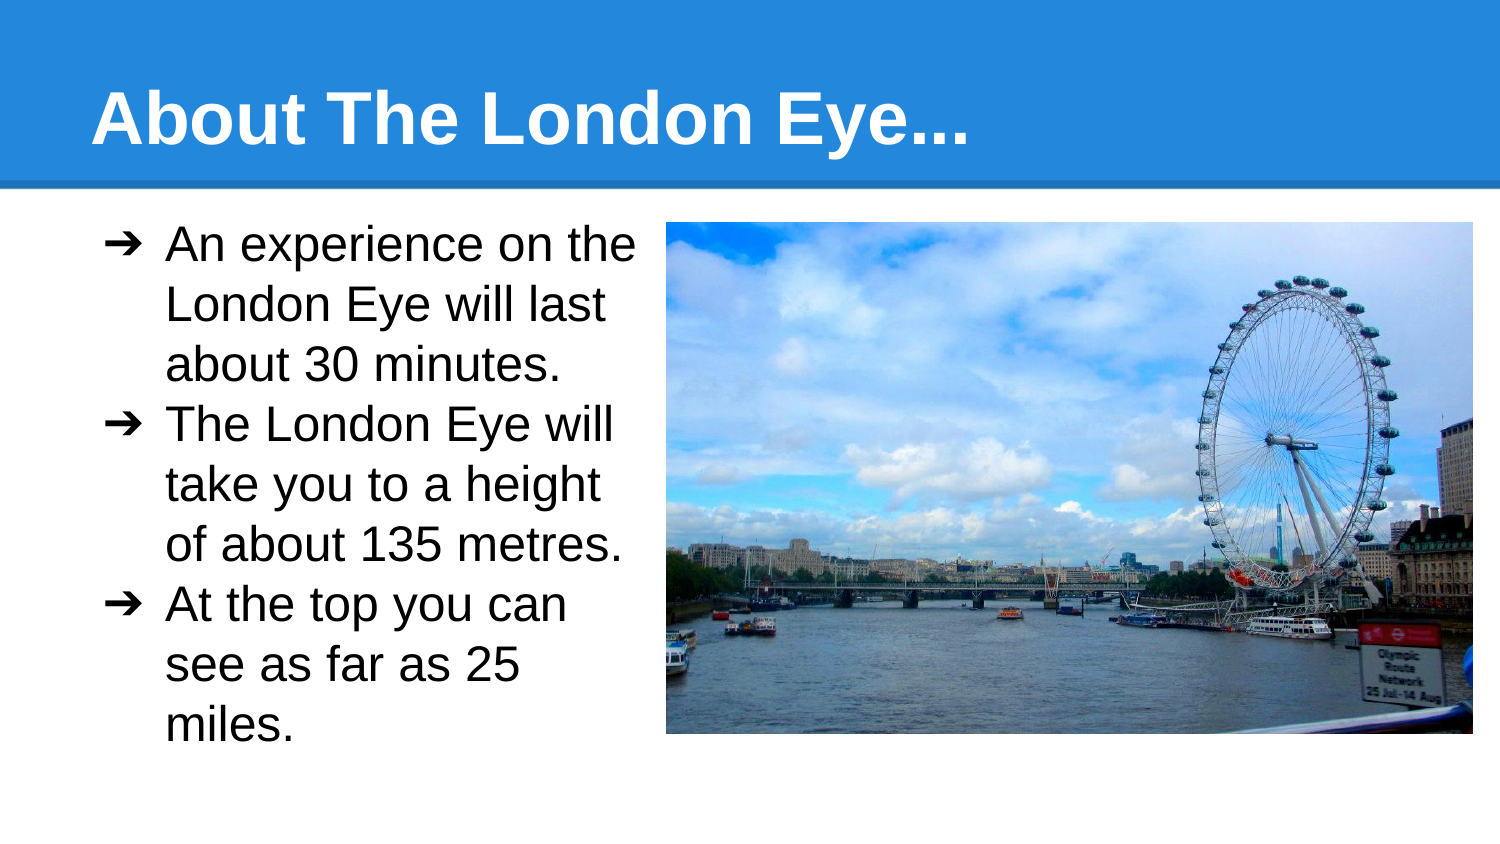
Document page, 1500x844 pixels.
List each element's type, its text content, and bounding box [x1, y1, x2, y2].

picture [666, 221, 1474, 734]
title About The London Eye... [75, 33, 1425, 175]
list An experience on the London Eye will last about 30 minutes. The London Eye will take you to a height of about 135 metres. At the top you can see as far as 25 miles. [75, 196, 659, 808]
